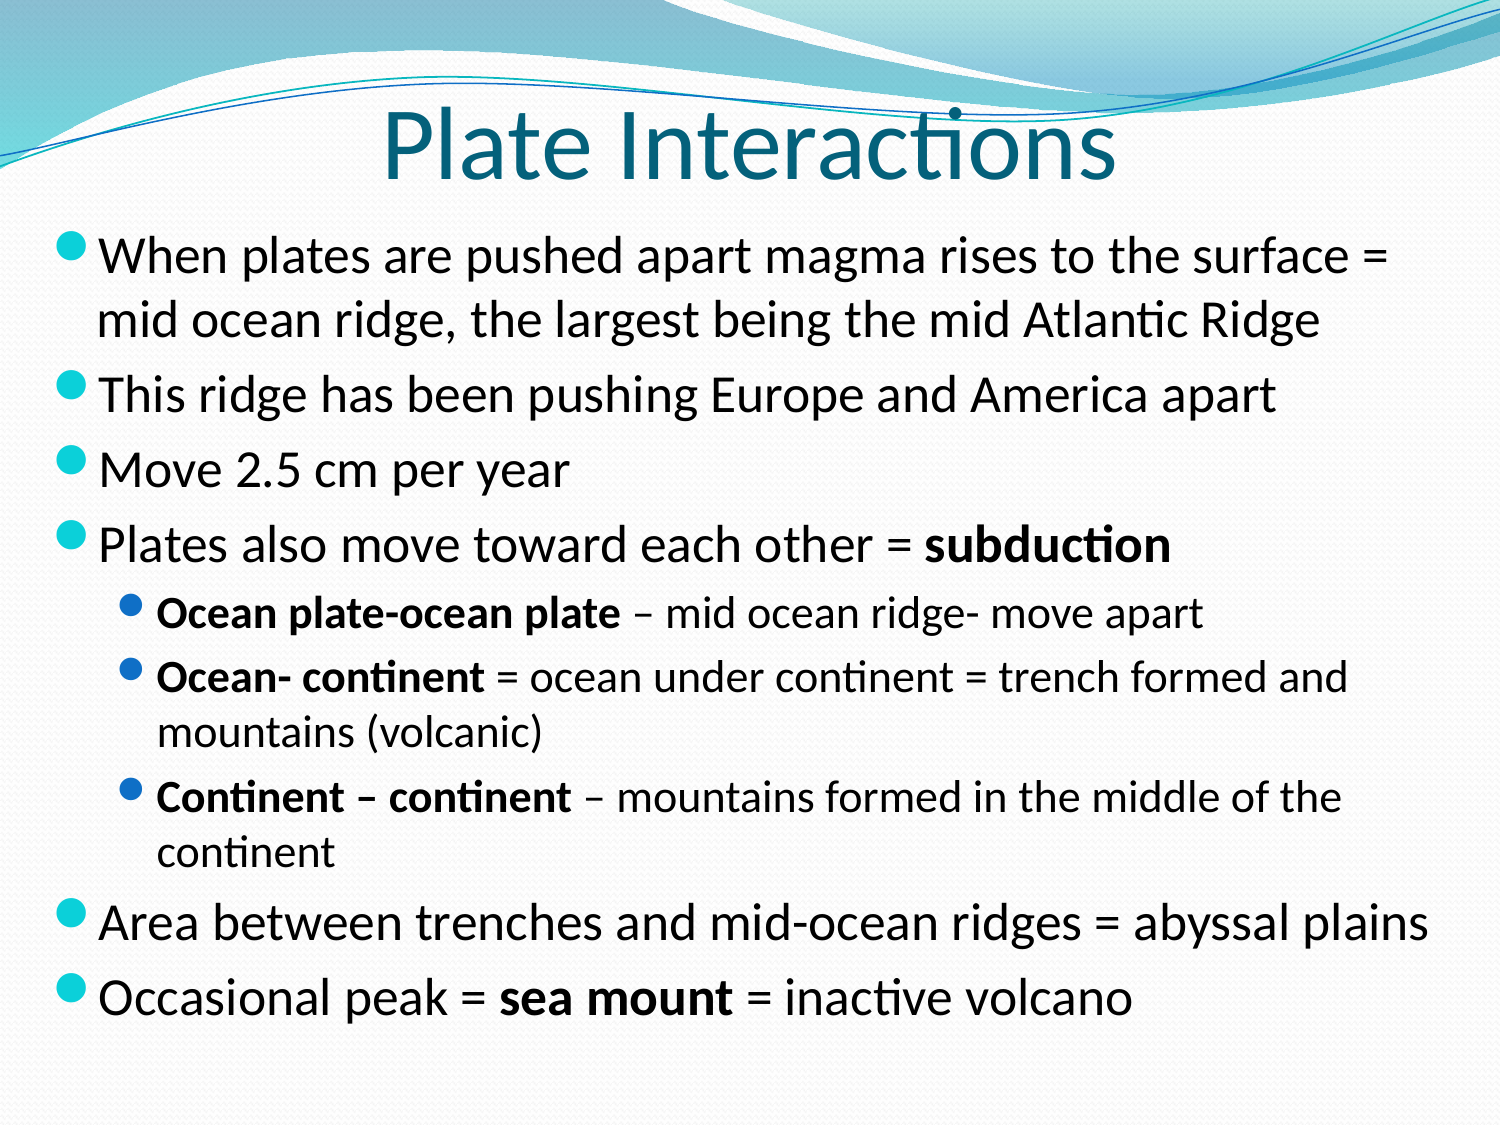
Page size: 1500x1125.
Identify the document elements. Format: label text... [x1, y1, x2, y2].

title Plate Interactions [75, 37, 1425, 200]
list When plates are pushed apart magma rises to the surface = mid ocean ridge, the largest being the mid Atlantic Ridge This ridge has been pushing Europe and America apart Move 2.5 cm per year Plates also move toward each other = subduction Ocean plate-ocean plate – mid ocean ridge- move apart Ocean- continent = ocean under continent = trench formed and mountains (volcanic) Continent – continent – mountains formed in the middle of the continent Area between trenches and mid-ocean ridges = abyssal plains Occasional peak = sea mount = inactive volcano [37, 212, 1463, 1088]
